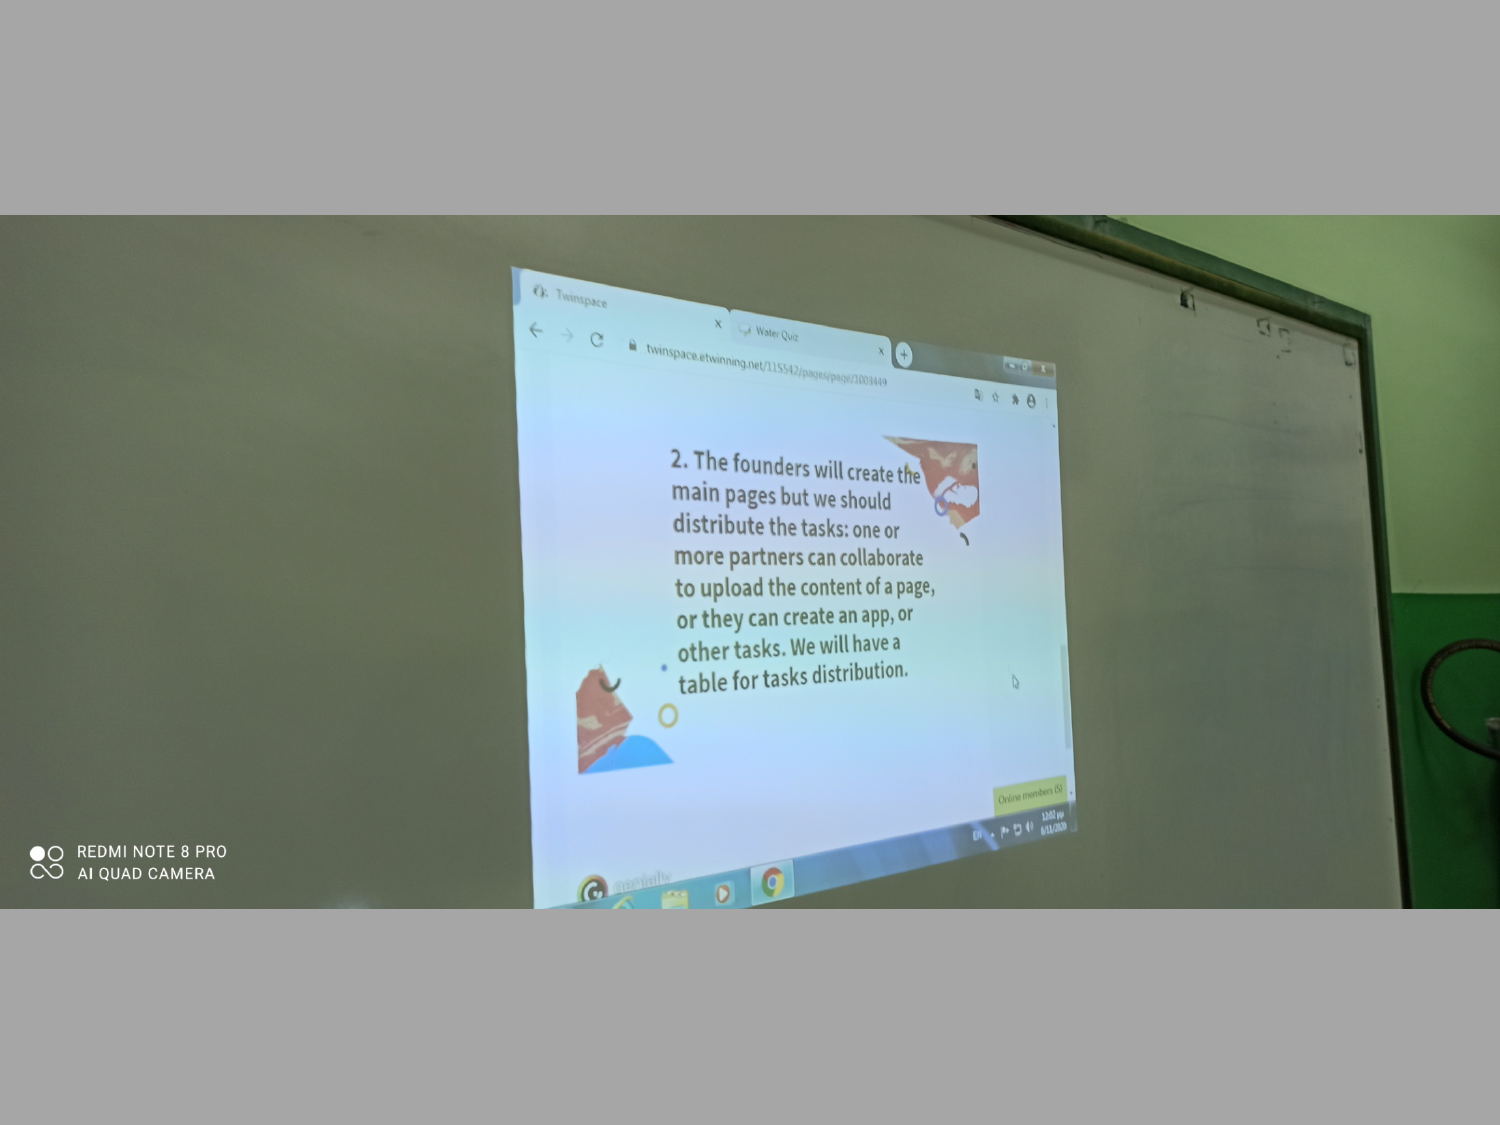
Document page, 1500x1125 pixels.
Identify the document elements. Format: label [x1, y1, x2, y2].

picture [0, 215, 1500, 910]
